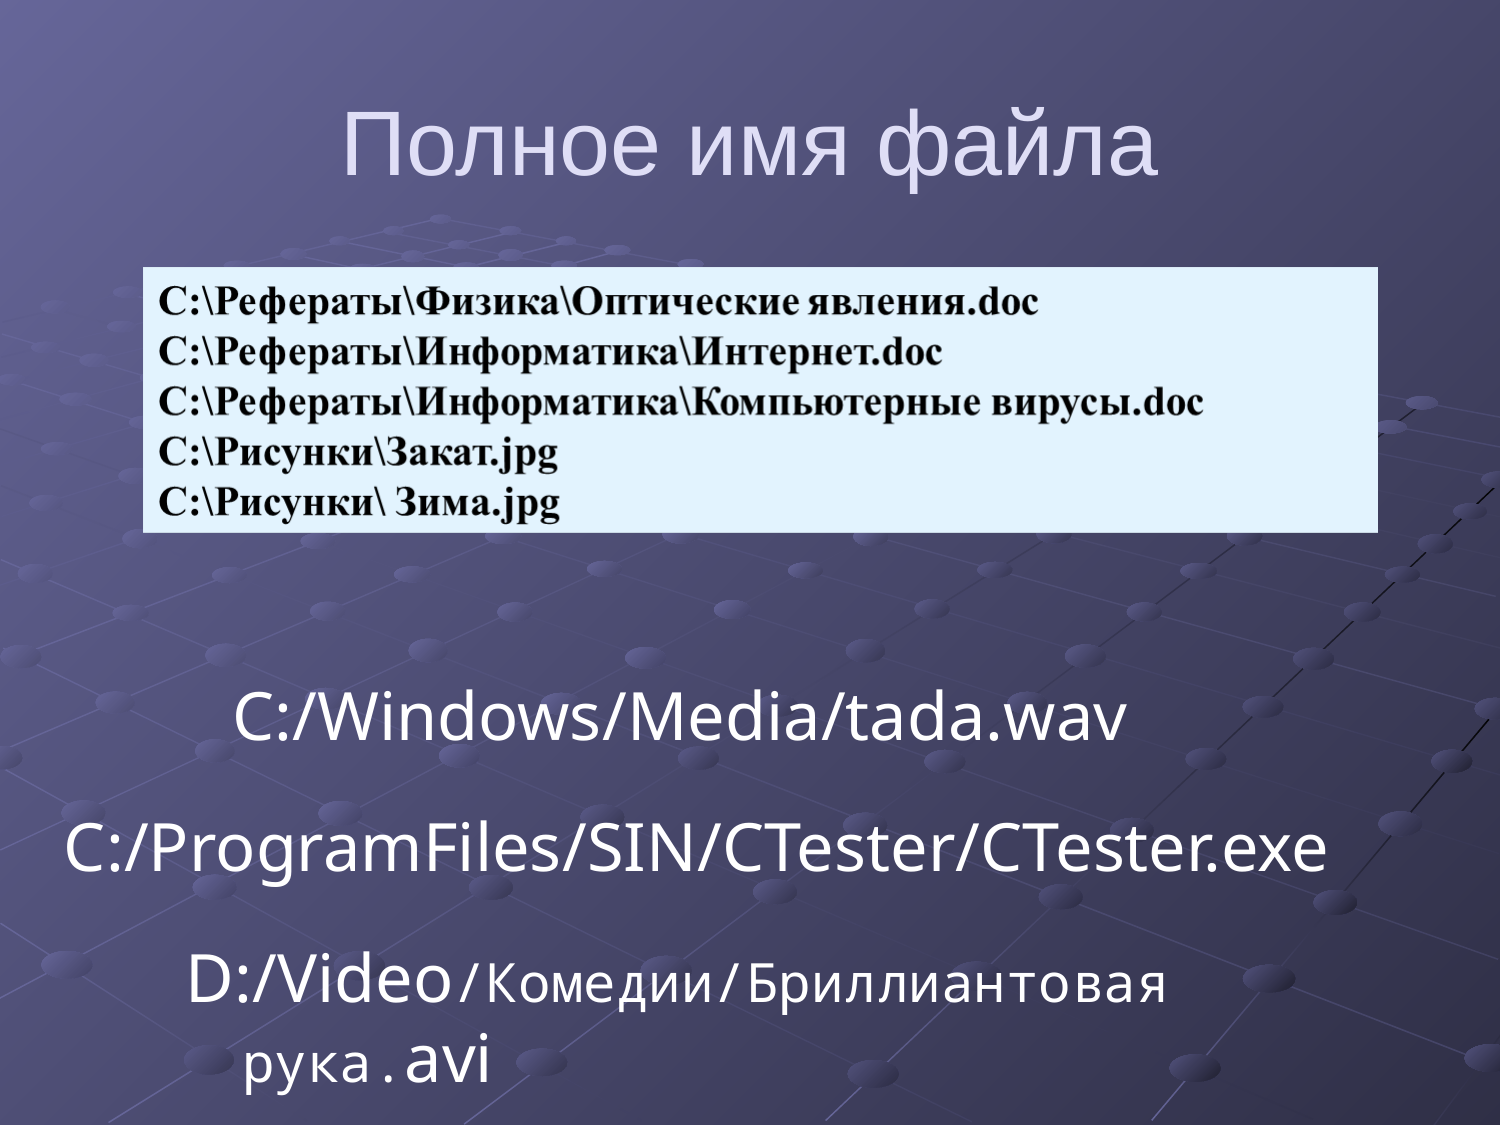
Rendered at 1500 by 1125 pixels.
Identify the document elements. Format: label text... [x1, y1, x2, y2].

text_box D:/Video/Комедии/Бриллиантовая рука.avi [171, 928, 1436, 1059]
list C:/Windows/Media/tada.wav [217, 666, 1293, 797]
title Полное имя файла [75, 45, 1425, 233]
picture [132, 262, 1378, 552]
text_box C:/ProgramFiles/SIN/CTester/CTester.exe [49, 797, 1461, 928]
